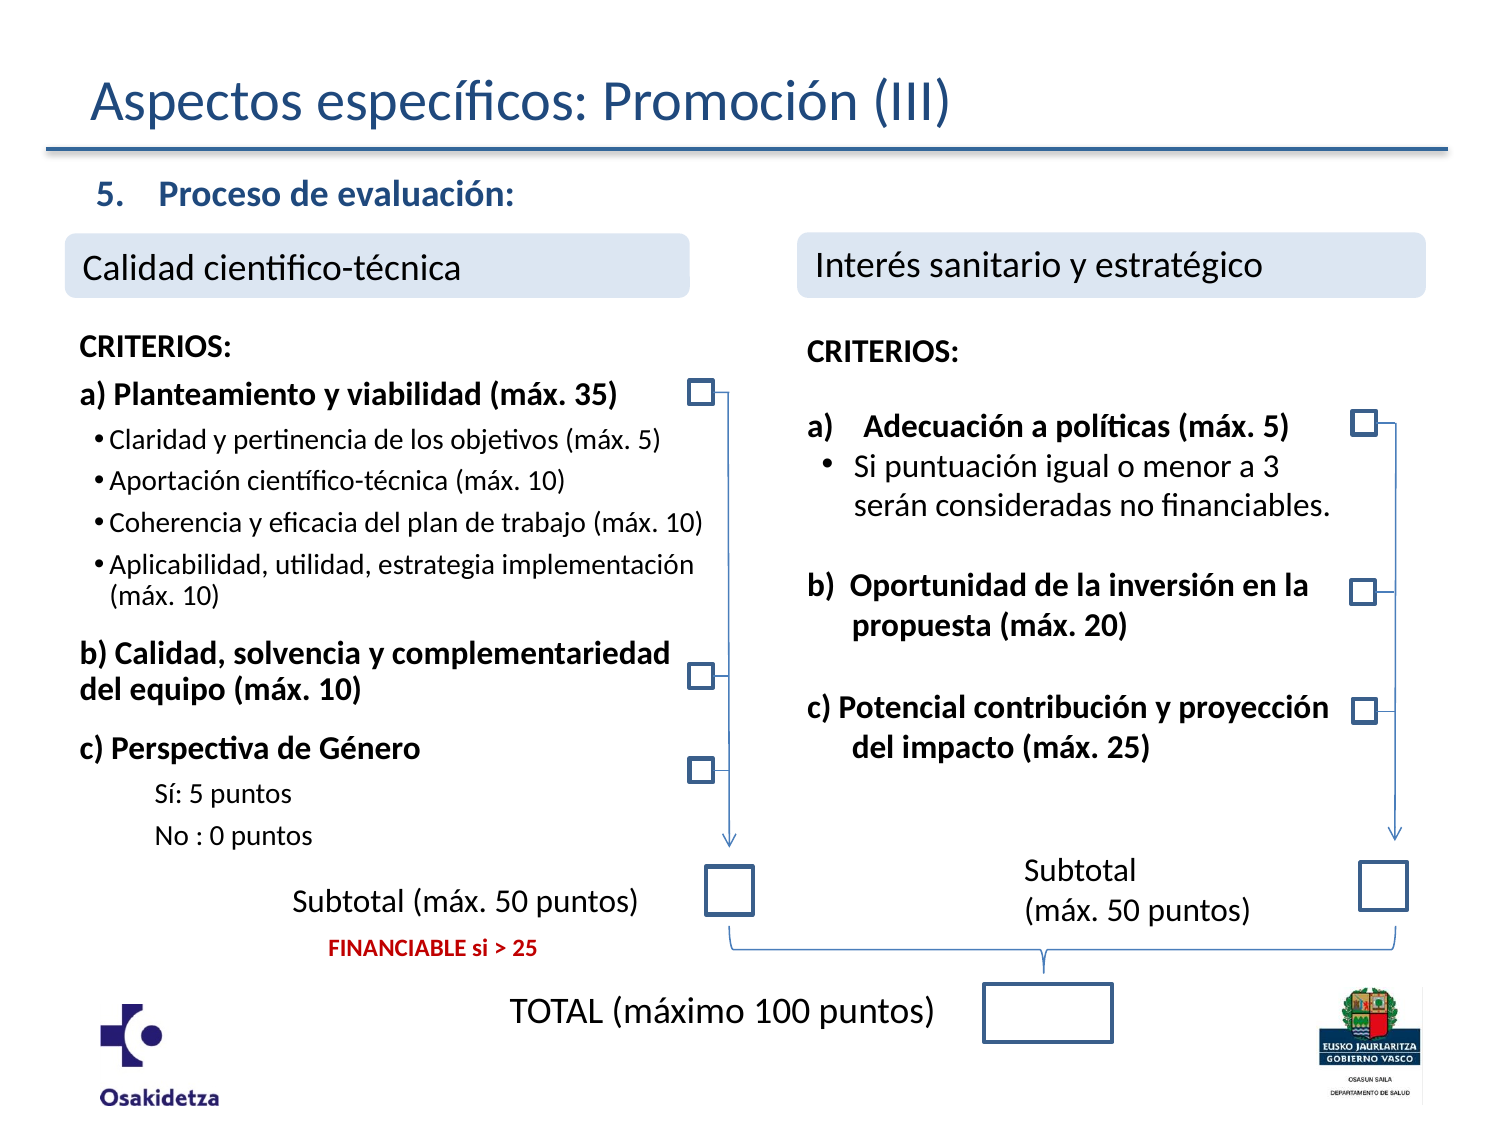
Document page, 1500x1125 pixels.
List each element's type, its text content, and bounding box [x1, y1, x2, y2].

text_box 5. Proceso de evaluación: [81, 161, 1085, 222]
text_box CRITERIOS: a) Planteamiento y viabilidad (máx. 35) Claridad y pertinencia de los objetivos (máx. 5) Aportación científico-técnica (máx. 10) Coherencia y eficacia del plan de trabajo (máx. 10) Aplicabilidad, utilidad, estrategia implementación (máx. 10) b) Calidad, solvencia y complementariedad del equipo (máx. 10) c) Perspectiva de Género Sí: 5 puntos No : 0 puntos [64, 321, 728, 860]
text_box Subtotal (máx. 50 puntos) [277, 871, 725, 927]
text_box [982, 982, 1114, 1044]
text_box [1349, 578, 1377, 606]
text_box TOTAL (máximo 100 puntos) [441, 969, 1005, 1049]
text_box [704, 864, 755, 917]
title Aspectos específicos: Promoción (III) [75, 45, 1425, 149]
text_box FINANCIABLE si > 25 [230, 923, 637, 969]
text_box Calidad cientifico-técnica [62, 231, 692, 300]
text_box Subtotal (máx. 50 puntos) [1009, 841, 1372, 936]
text_box [728, 925, 1397, 974]
text_box Interés sanitario y estratégico [795, 230, 1428, 300]
text_box CRITERIOS: Adecuación a políticas (máx. 5) Si puntuación igual o menor a 3 serán consideradas no financiables. b) Oportunidad de la inversión en la propuesta (máx. 20) c) Potencial contribución y proyección del impacto (máx. 25) [792, 321, 1350, 848]
picture [1316, 987, 1423, 1105]
picture [100, 1004, 219, 1106]
text_box [1350, 409, 1378, 437]
text_box [1358, 860, 1409, 912]
text_box [687, 756, 715, 784]
text_box [1351, 697, 1378, 725]
